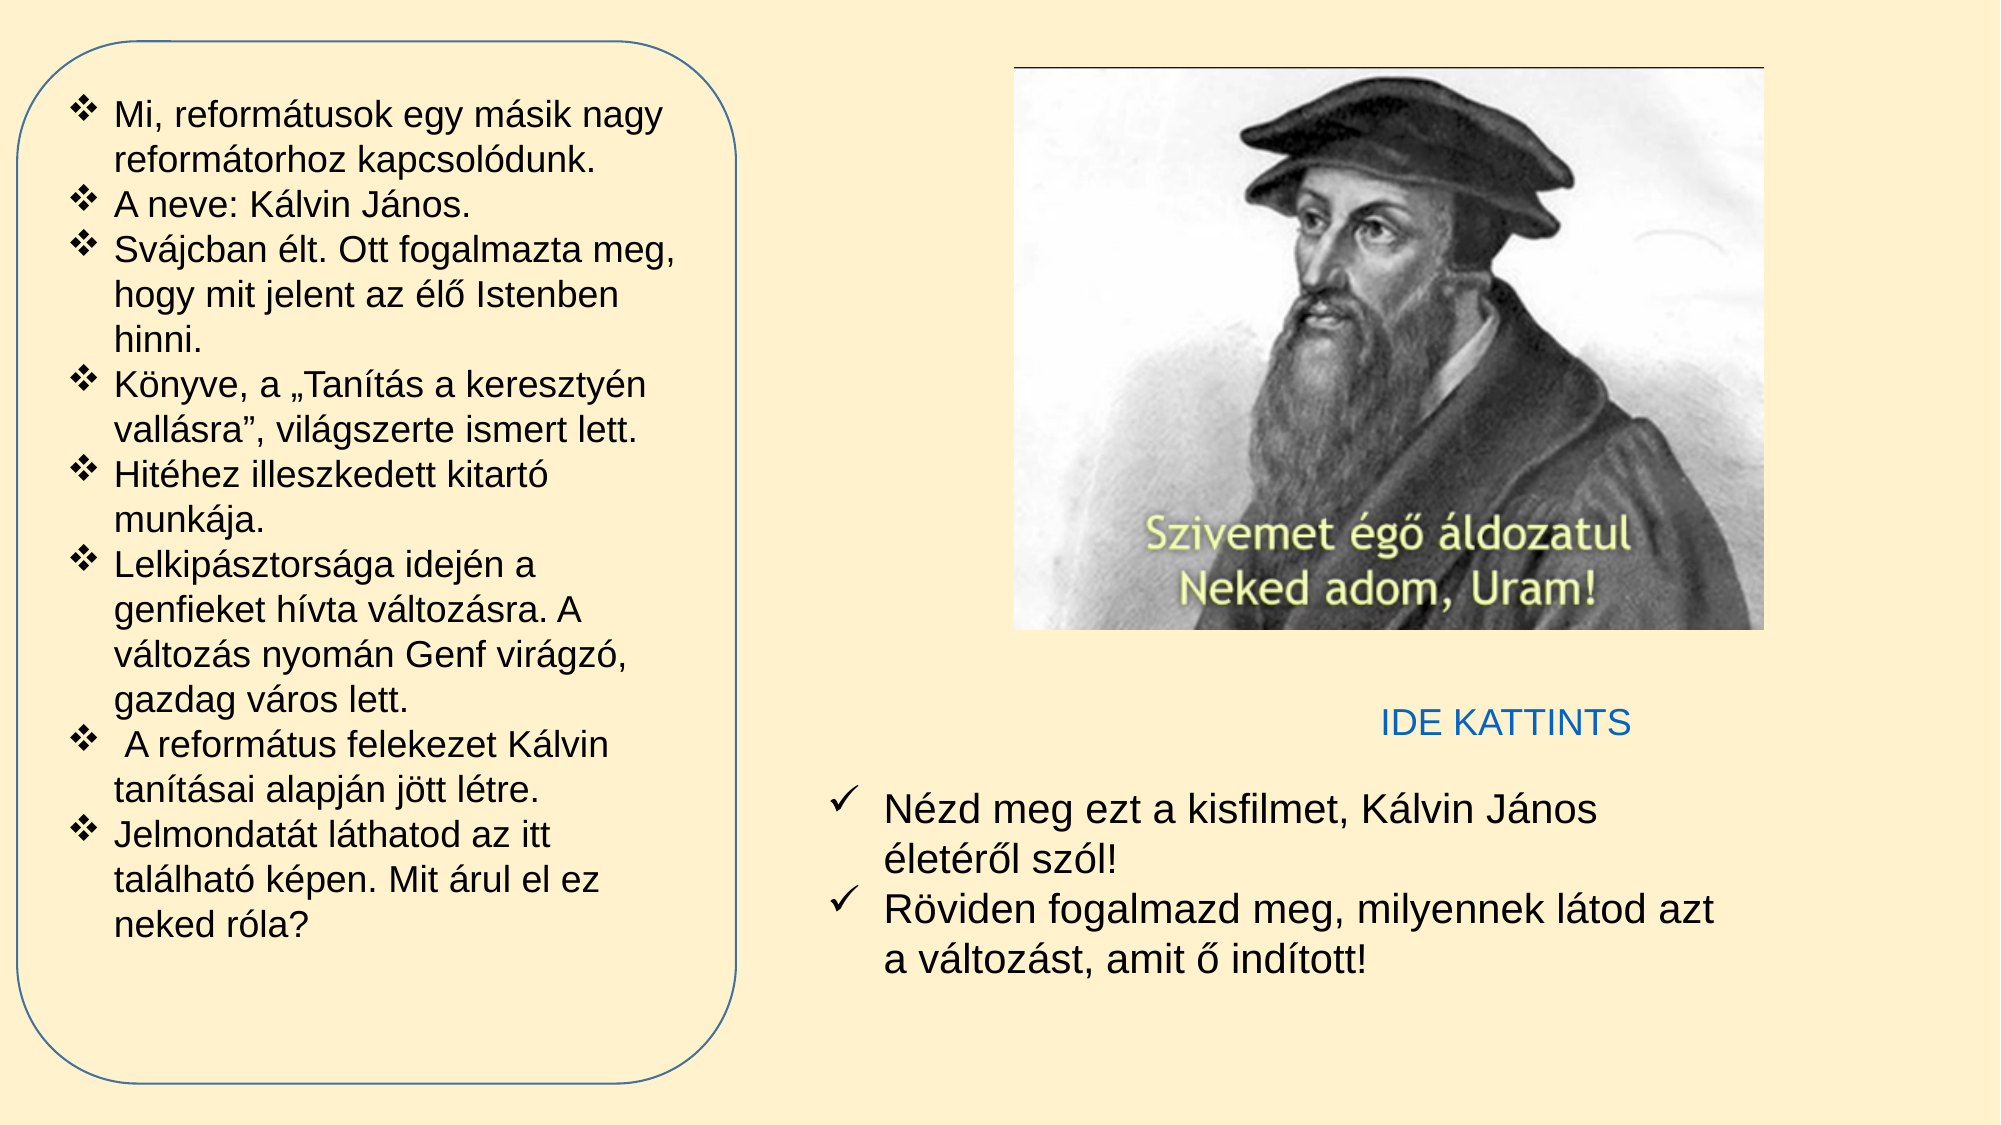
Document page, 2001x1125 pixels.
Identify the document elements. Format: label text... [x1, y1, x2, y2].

picture [1013, 67, 1764, 630]
text_box IDE KATTINTS [1365, 690, 1710, 751]
text_box Mi, reformátusok egy másik nagy reformátorhoz kapcsolódunk. A neve: Kálvin János. Svájcban élt. Ott fogalmazta meg, hogy mit jelent az élő Istenben hinni. Könyve, a „Tanítás a keresztyén vallásra”, világszerte ismert lett. Hitéhez illeszkedett kitartó munkája. Lelkipásztorsága idején a genfieket hívta változásra. A változás nyomán Genf virágzó, gazdag város lett. A református felekezet Kálvin tanításai alapján jött létre. Jelmondatát láthatod az itt található képen. Mit árul el ez neked róla? [16, 40, 737, 1085]
text_box Nézd meg ezt a kisfilmet, Kálvin János életéről szól! Röviden fogalmazd meg, milyennek látod azt a változást, amit ő indított! [812, 774, 1741, 990]
